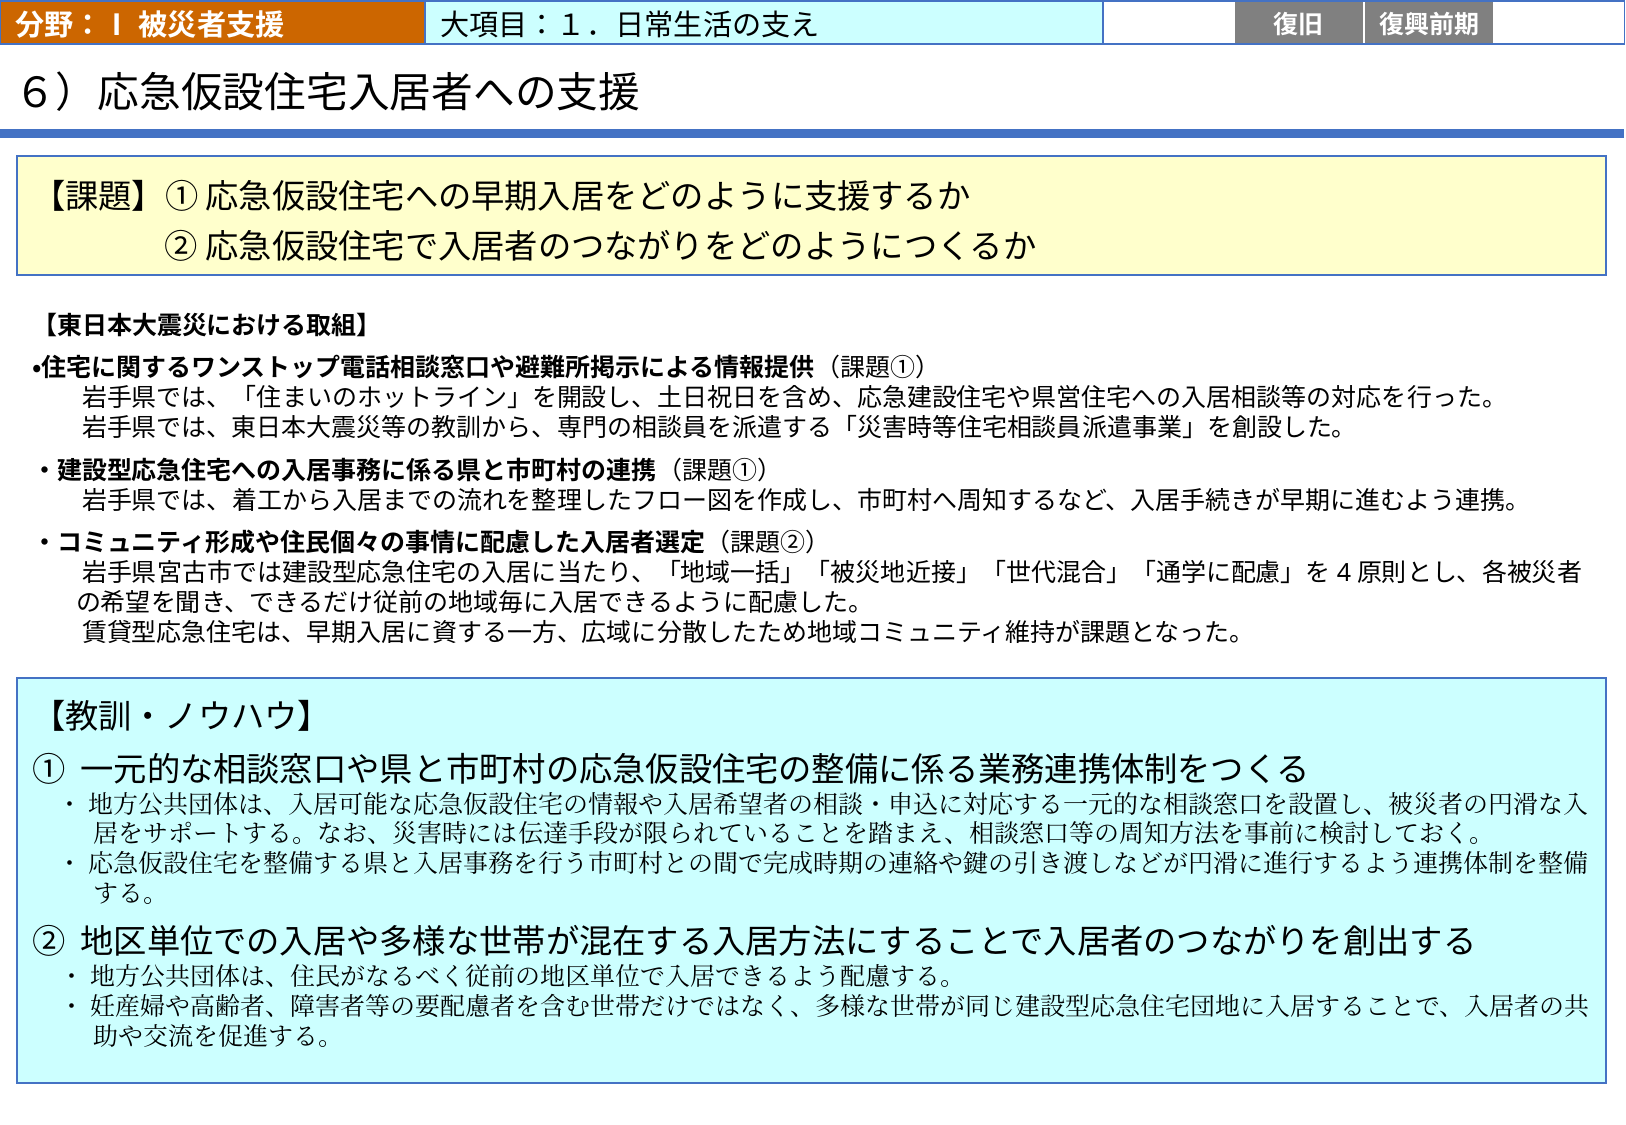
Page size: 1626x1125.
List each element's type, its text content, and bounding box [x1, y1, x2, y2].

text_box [1103, 0, 1625, 45]
text_box 分野：Ⅰ 被災者支援 [0, 0, 424, 45]
text_box 【東日本大震災における取組】 ・住宅に関するワンストップ電話相談窓口や避難所掲示による情報提供（課題①） 岩手県では、「住まいのホットライン」を開設し、土日祝日を含め、応急建設住宅や県営住宅への入居相談等の対応を行った。 岩手県では、東日本大震災等の教訓から、専門の相談員を派遣する「災害時等住宅相談員派遣事業」を創設した。 ・建設型応急住宅への入居事務に係る県と市町村の連携（課題①） 岩手県では、着工から入居までの流れを整理したフロー図を作成し、市町村へ周知するなど、入居手続きが早期に進むよう連携。 ・コミュニティ形成や住民個々の事情に配慮した入居者選定（課題②） 岩手県宮古市では建設型応急住宅の入居に当たり、「地域一括」「被災地近接」「世代混合」「通学に配慮」を4原則とし、各被災者の希望を聞き、できるだけ従前の地域毎に入居できるように配慮した。 賃貸型応急住宅は、早期入居に資する一方、広域に分散したため地域コミュニティ維持が課題となった。 [16, 285, 1607, 671]
text_box 大項目：１．日常生活の支え [424, 0, 1102, 45]
text_box 【課題】① 応急仮設住宅への早期入居をどのように支援するか ② 応急仮設住宅で入居者のつながりをどのようにつくるか [16, 155, 1607, 276]
text_box 【教訓・ノウハウ】 ① 一元的な相談窓口や県と市町村の応急仮設住宅の整備に係る業務連携体制をつくる ・ 地方公共団体は、入居可能な応急仮設住宅の情報や入居希望者の相談・申込に対応する一元的な相談窓口を設置し、被災者の円滑な入居をサポートする。なお、災害時には伝達手段が限られていることを踏まえ、相談窓口等の周知方法を事前に検討しておく。 ・ 応急仮設住宅を整備する県と入居事務を行う市町村との間で完成時期の連絡や鍵の引き渡しなどが円滑に進行するよう連携体制を整備する。 ② 地区単位での入居や多様な世帯が混在する入居方法にすることで入居者のつながりを創出する ・ 地方公共団体は、住民がなるべく従前の地区単位で入居できるよう配慮する。 ・ 妊産婦や高齢者、障害者等の要配慮者を含む世帯だけではなく、多様な世帯が同じ建設型応急住宅団地に入居することで、入居者の共助や交流を促進する。 [16, 677, 1607, 1084]
title ６）応急仮設住宅入居者への支援 [0, 47, 1423, 134]
